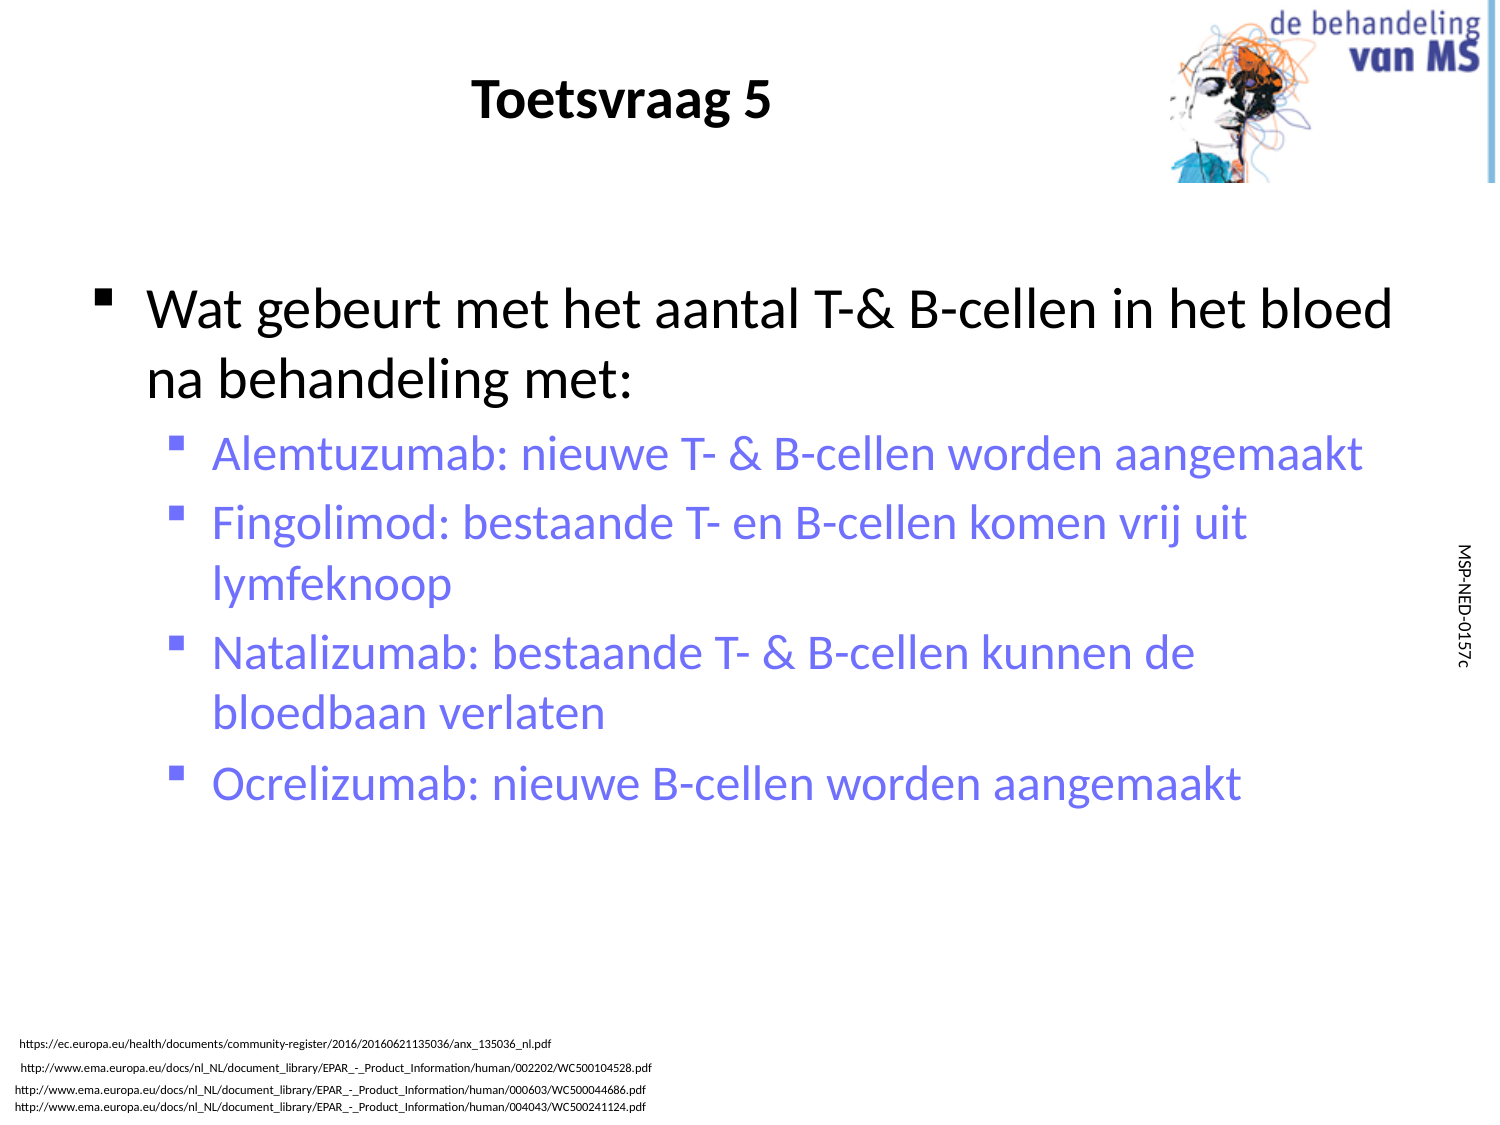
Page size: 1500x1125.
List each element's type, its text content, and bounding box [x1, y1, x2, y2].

picture [1170, 0, 1500, 183]
text_box https://ec.europa.eu/health/documents/community-register/2016/20160621135036/anx_135036_nl.pdf [4, 1028, 566, 1059]
text_box http://www.ema.europa.eu/docs/nl_NL/document_library/EPAR_-_Product_Information/human/002202/WC500104528.pdf [5, 1052, 667, 1074]
text_box http://www.ema.europa.eu/docs/nl_NL/document_library/EPAR_-_Product_Information/human/004043/WC500241124.pdf [0, 1091, 750, 1122]
title Toetsvraag 5 [75, 45, 1171, 146]
list Wat gebeurt met het aantal T-& B-cellen in het bloed na behandeling met: Alemtuzumab: nieuwe T- & B-cellen worden aangemaakt Fingolimod: bestaande T- en B-cellen komen vrij uit lymfeknoop Natalizumab: bestaande T- & B-cellen kunnen de bloedbaan verlaten Ocrelizumab: nieuwe B-cellen worden aangemaakt [75, 262, 1425, 1005]
text_box http://www.ema.europa.eu/docs/nl_NL/document_library/EPAR_-_Product_Information/human/000603/WC500044686.pdf [0, 1074, 750, 1091]
